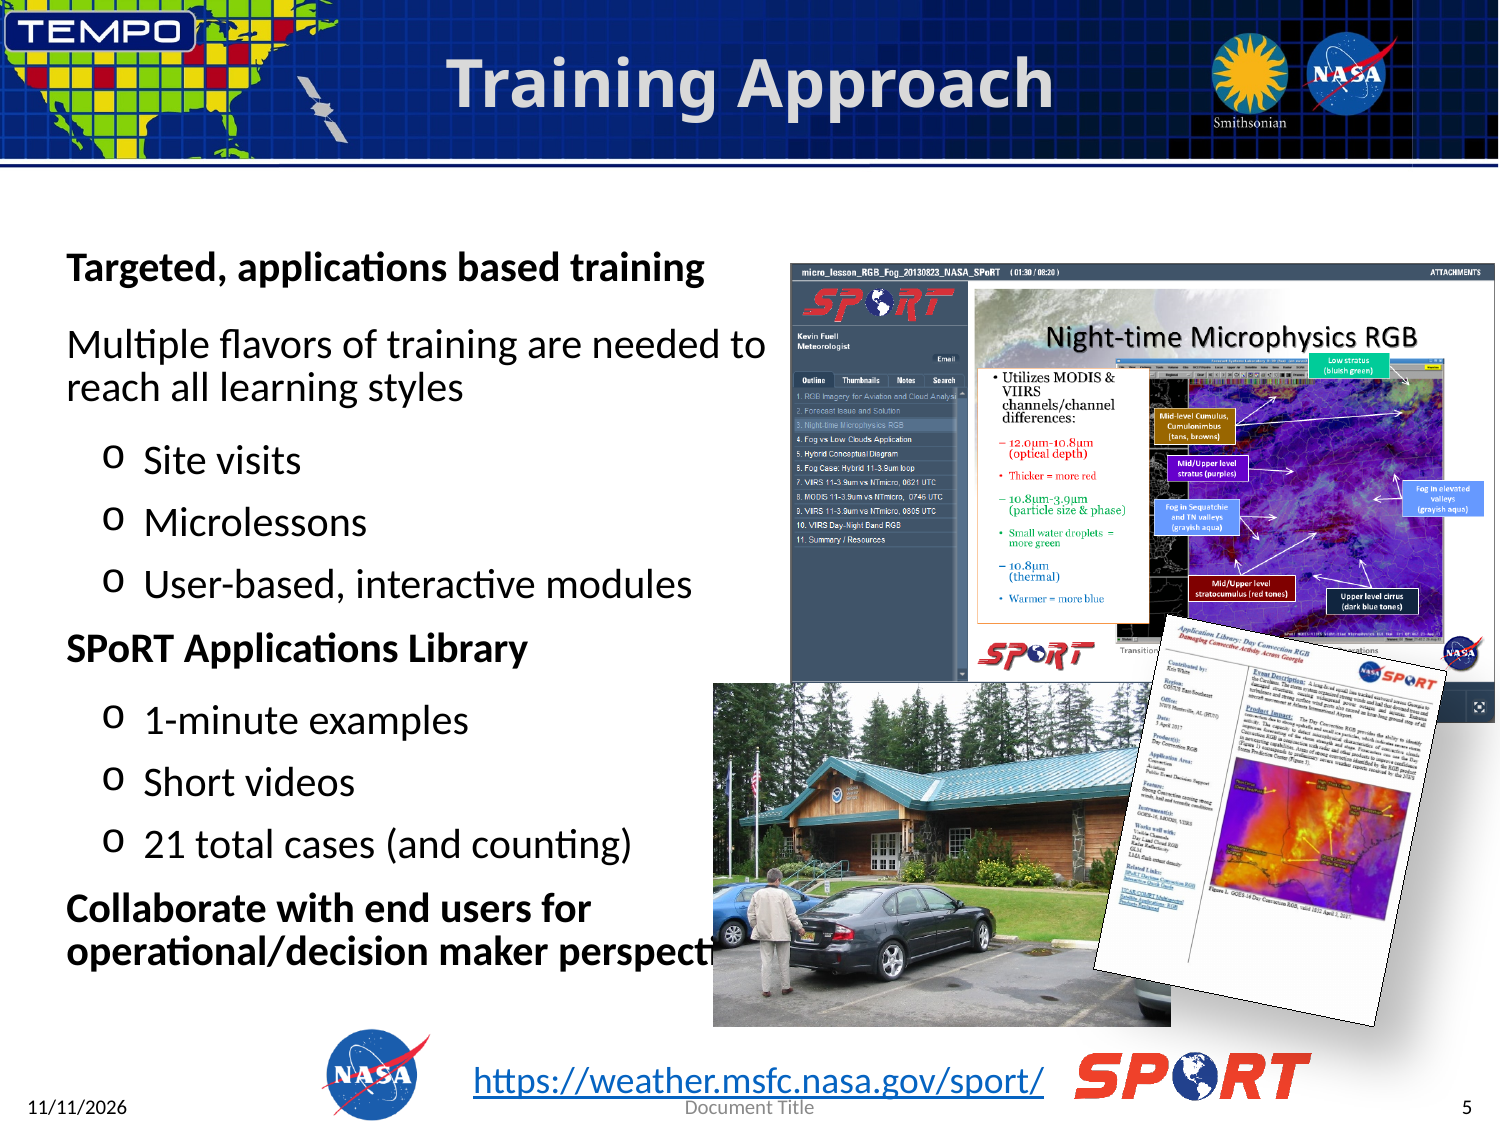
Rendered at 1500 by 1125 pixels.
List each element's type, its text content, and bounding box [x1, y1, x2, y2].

picture [320, 1028, 431, 1121]
picture [1071, 1048, 1313, 1101]
title Training Approach [261, 21, 1241, 153]
text_box https://weather.msfc.nasa.gov/sport/ [458, 1048, 1060, 1109]
text_box Targeted, applications based training Multiple flavors of training are needed to reach all learning styles Site visits Microlessons User-based, interactive modules SPoRT Applications Library 1-minute examples Short videos 21 total cases (and counting) Collaborate with end users for operational/decision maker perspective [51, 239, 791, 982]
picture [713, 263, 1495, 1027]
picture [0, 0, 1499, 172]
